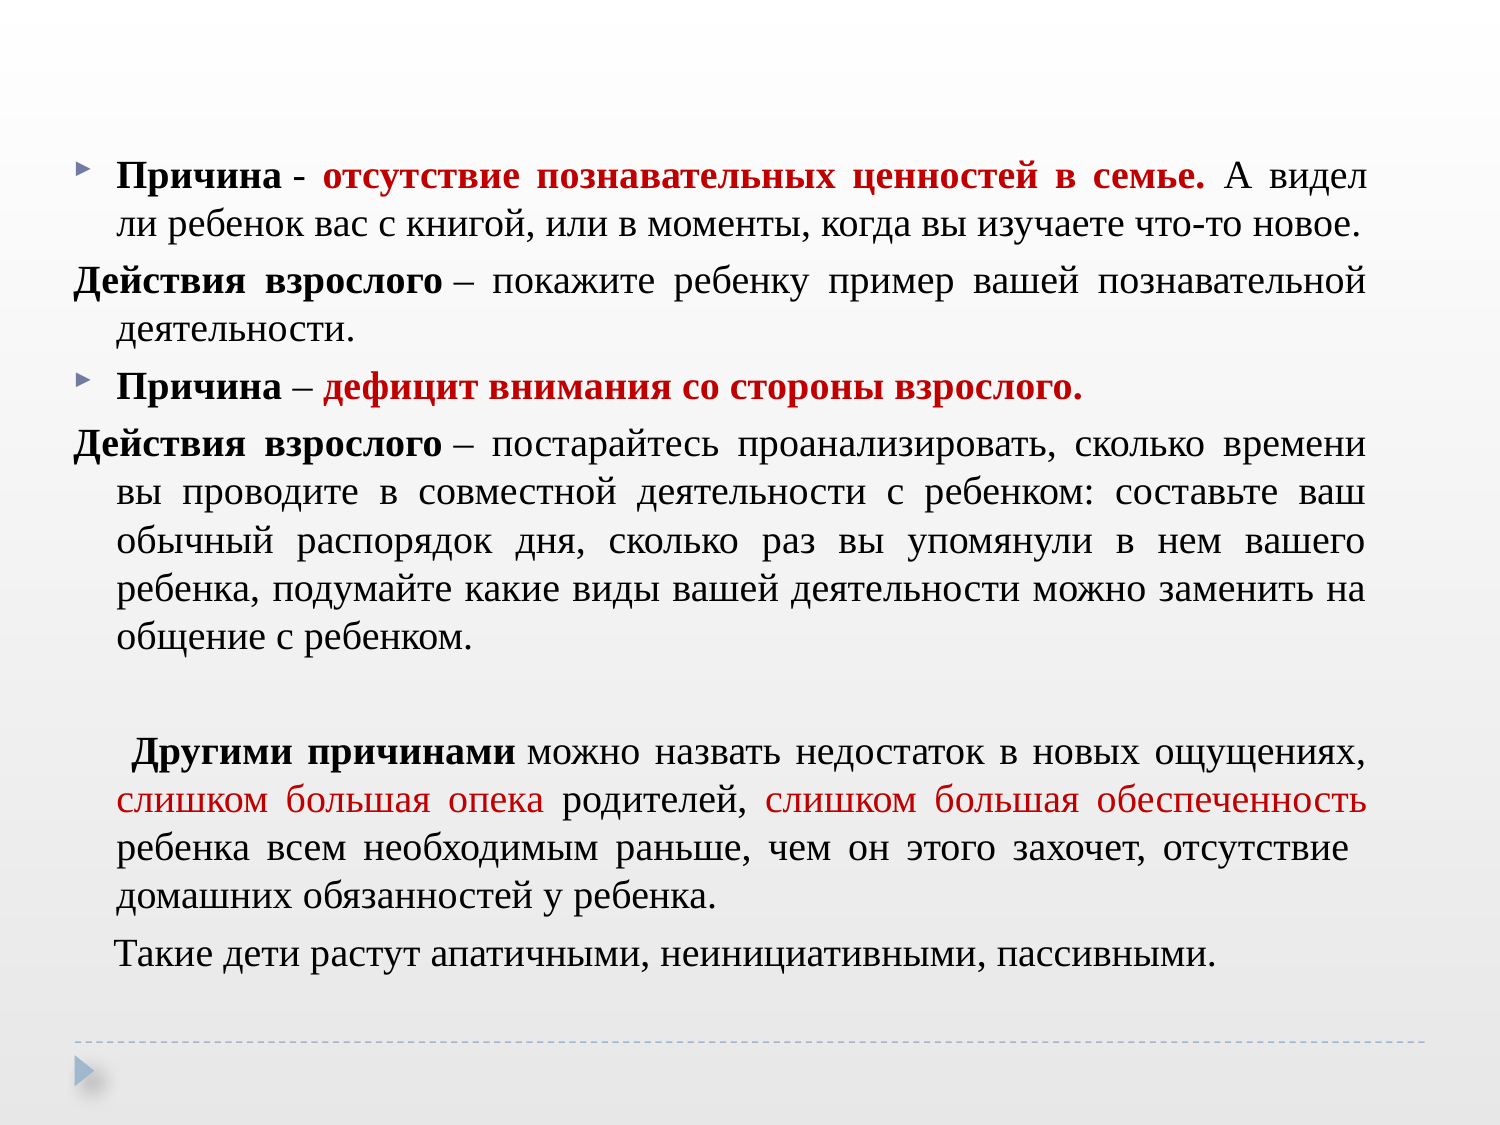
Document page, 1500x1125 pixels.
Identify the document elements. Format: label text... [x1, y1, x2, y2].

list Причина - отсутствие познавательных ценностей в семье. А видел ли ребенок вас с книгой, или в моменты, когда вы изучаете что-то новое. Действия взрослого – покажите ребенку пример вашей познавательной деятельности. Причина – дефицит внимания со стороны взрослого. Действия взрослого – постарайтесь проанализировать, сколько времени вы проводите в совместной деятельности с ребенком: составьте ваш обычный распорядок дня, сколько раз вы упомянули в нем вашего ребенка, подумайте какие виды вашей деятельности можно заменить на общение с ребенком. Другими причинами можно назвать недостаток в новых ощущениях, слишком большая опека родителей, слишком большая обеспеченность ребенка всем необходимым раньше, чем он этого захочет, отсутствие домашних обязанностей у ребенка. Такие дети растут апатичными, неинициативными, пассивными. [58, 140, 1383, 1010]
